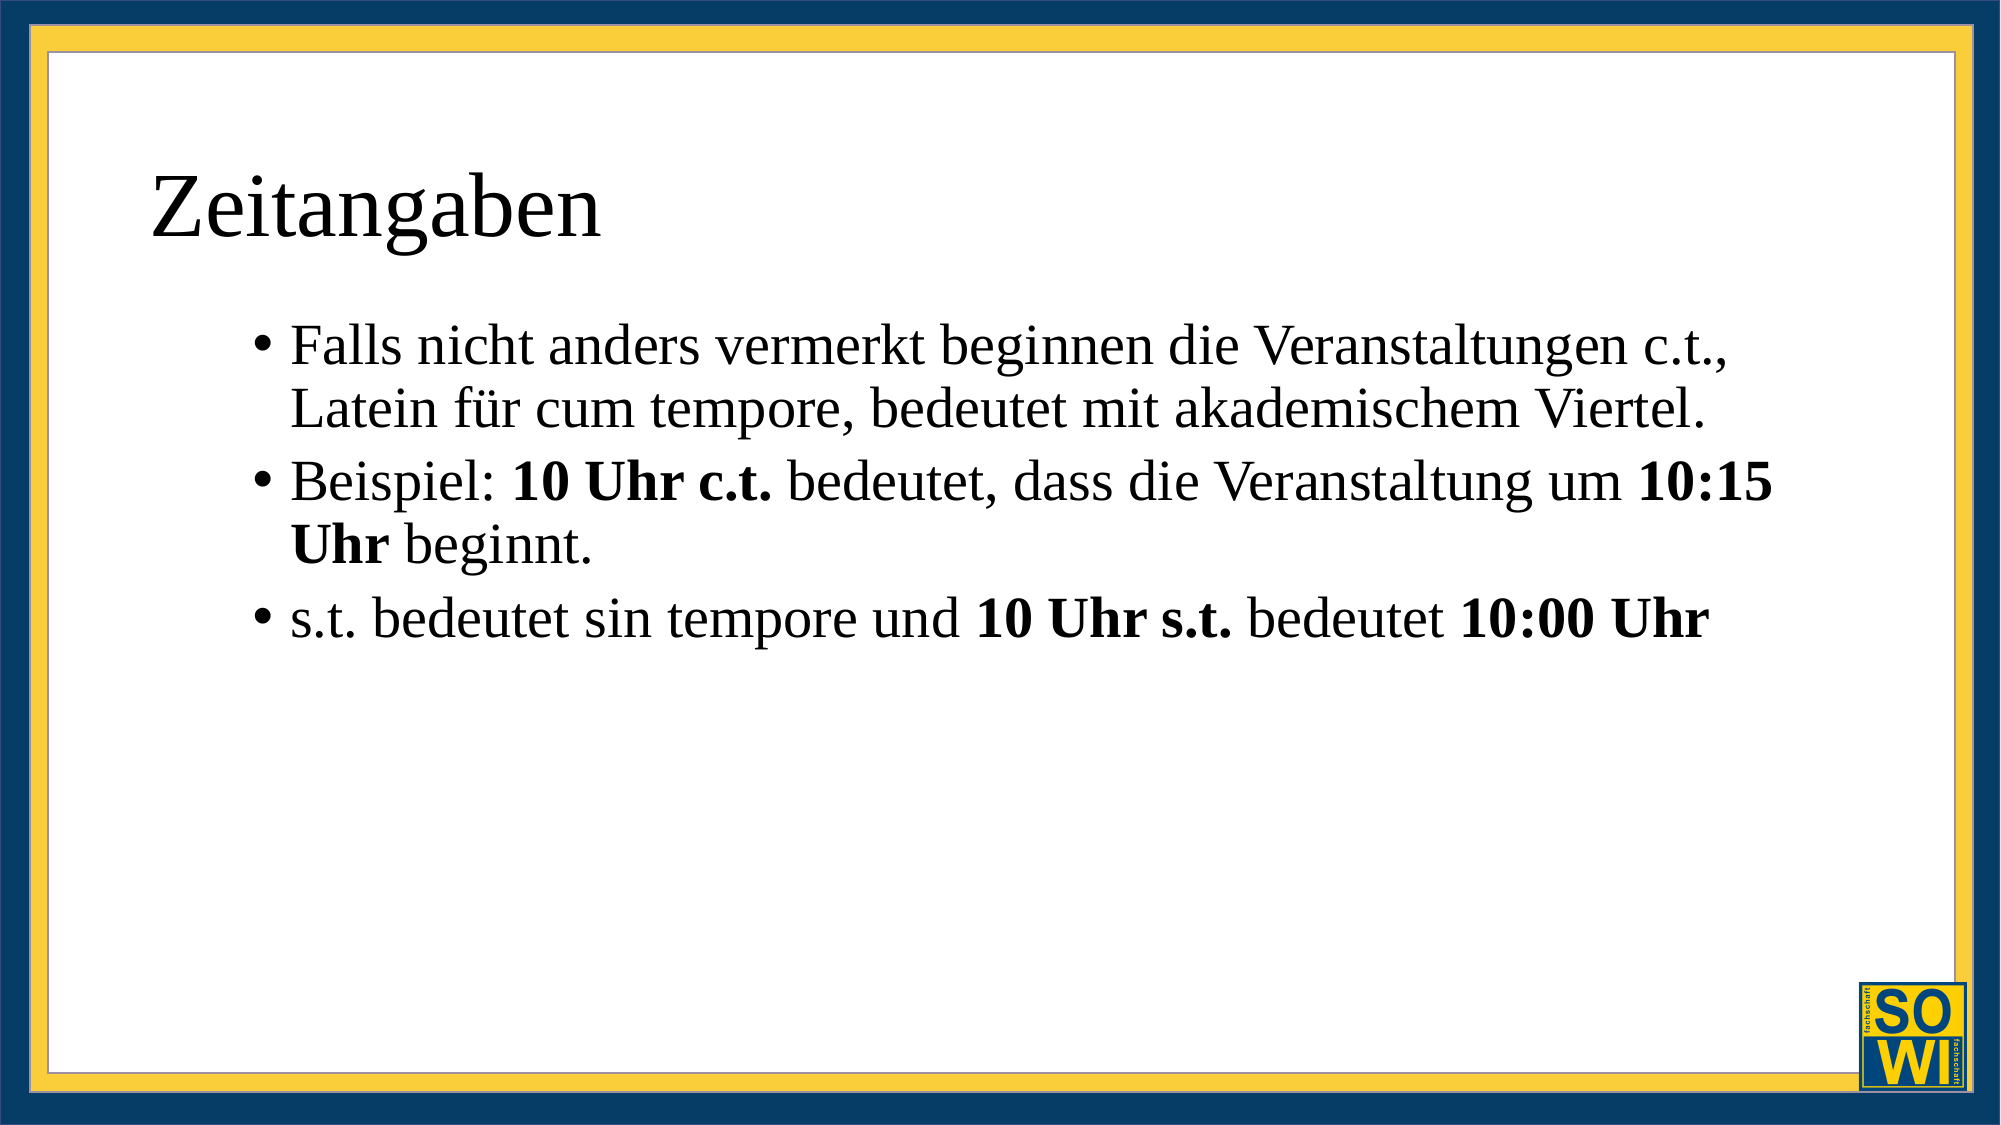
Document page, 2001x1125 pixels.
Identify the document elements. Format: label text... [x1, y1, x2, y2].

list Falls nicht anders vermerkt beginnen die Veranstaltungen c.t., Latein für cum tempore, bedeutet mit akademischem Viertel. Beispiel: 10 Uhr c.t. bedeutet, dass die Veranstaltung um 10:15 Uhr beginnt. s.t. bedeutet sin tempore und 10 Uhr s.t. bedeutet 10:00 Uhr [162, 306, 1841, 1003]
title Zeitangaben [111, 113, 1889, 300]
